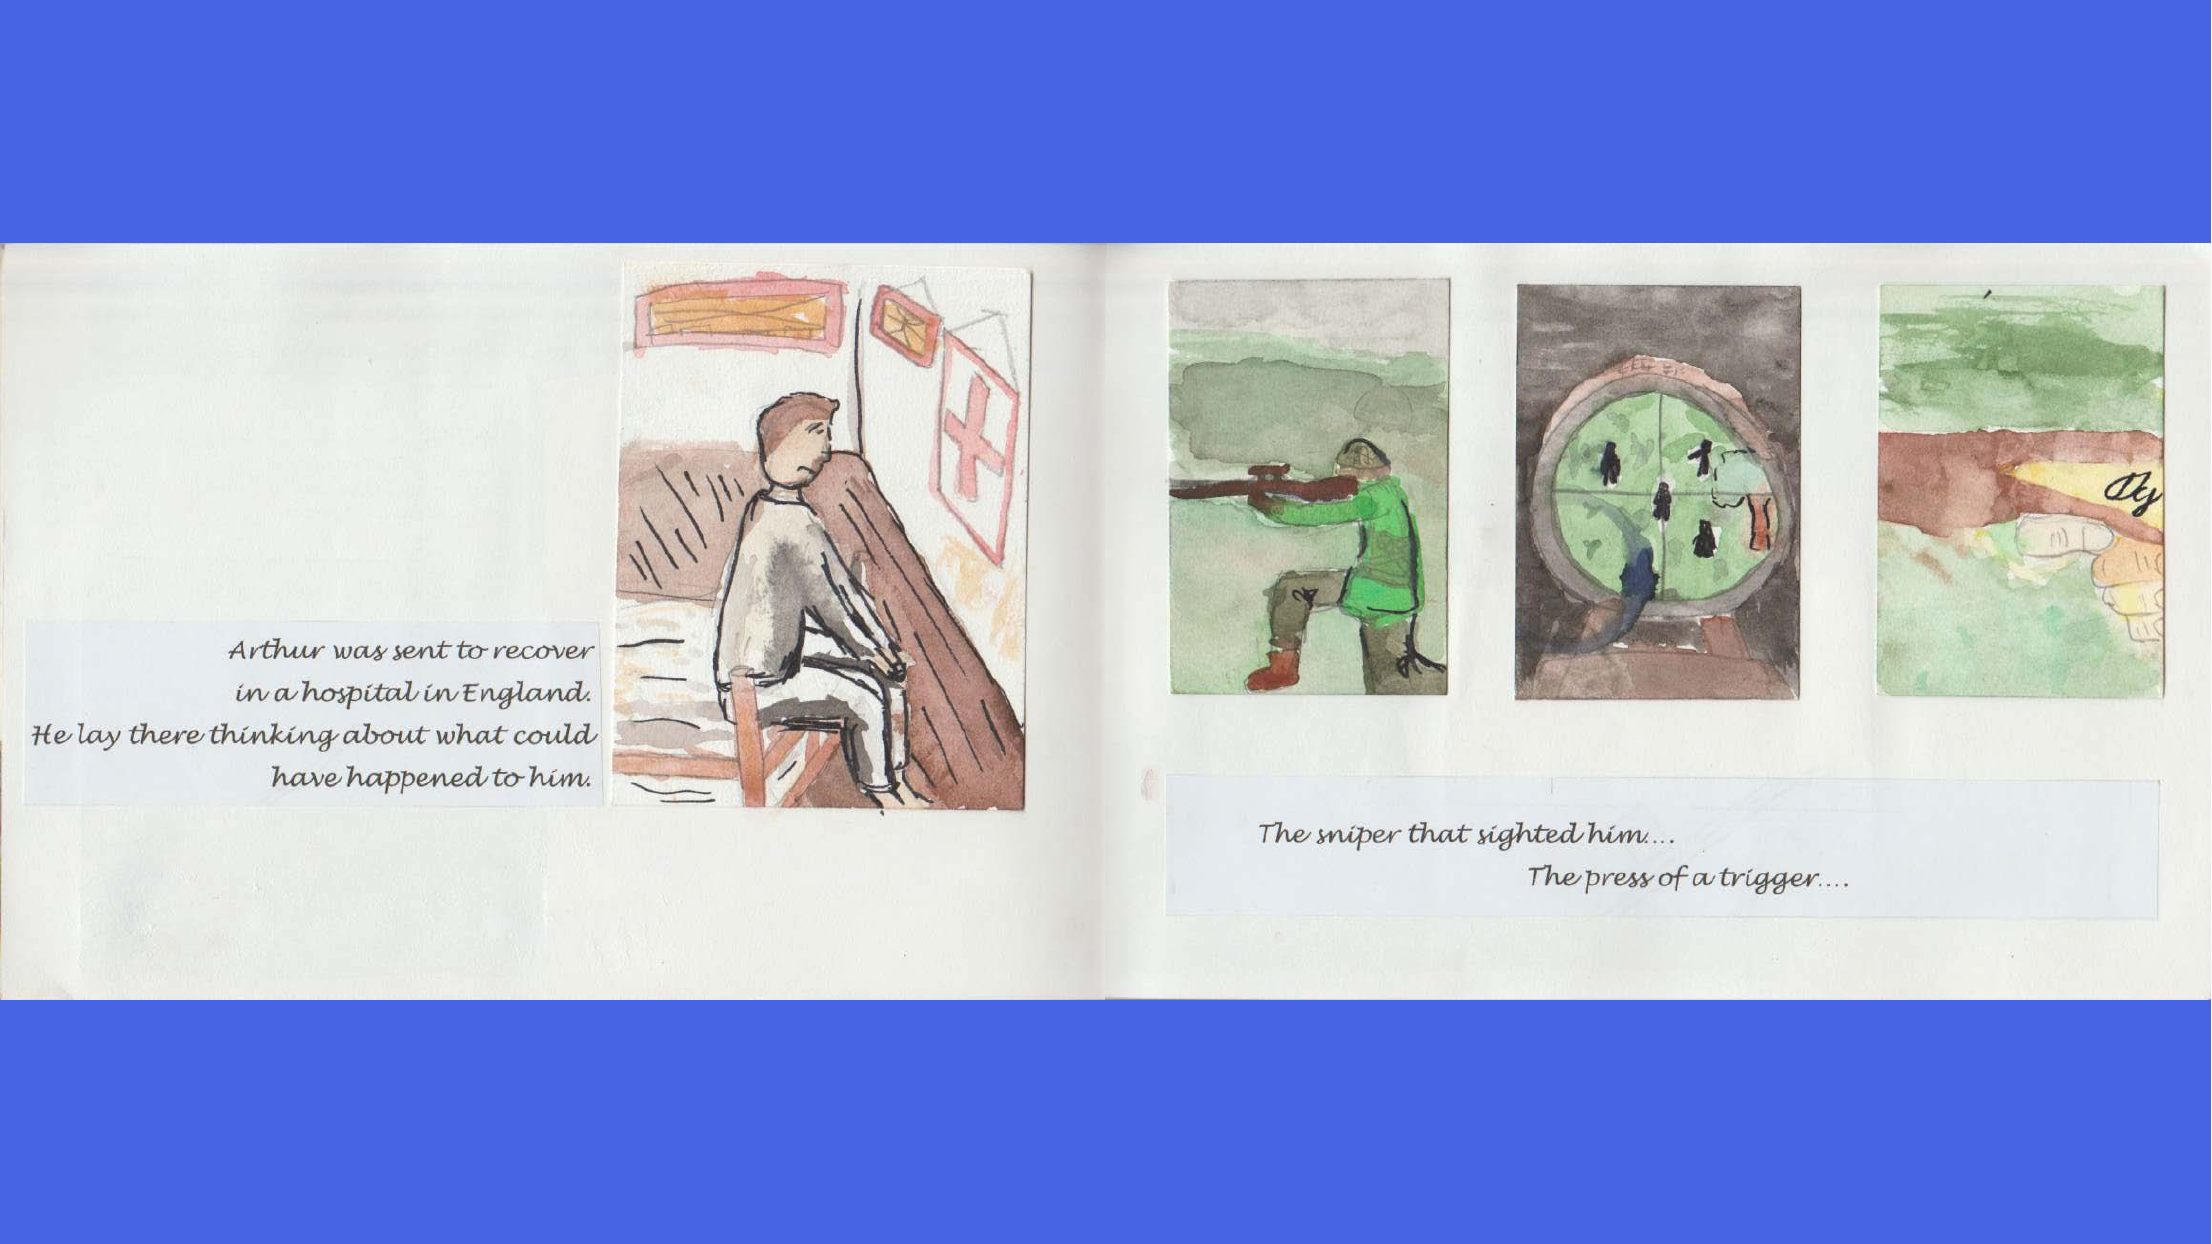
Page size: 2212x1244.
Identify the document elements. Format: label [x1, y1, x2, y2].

picture [0, 243, 2212, 1001]
